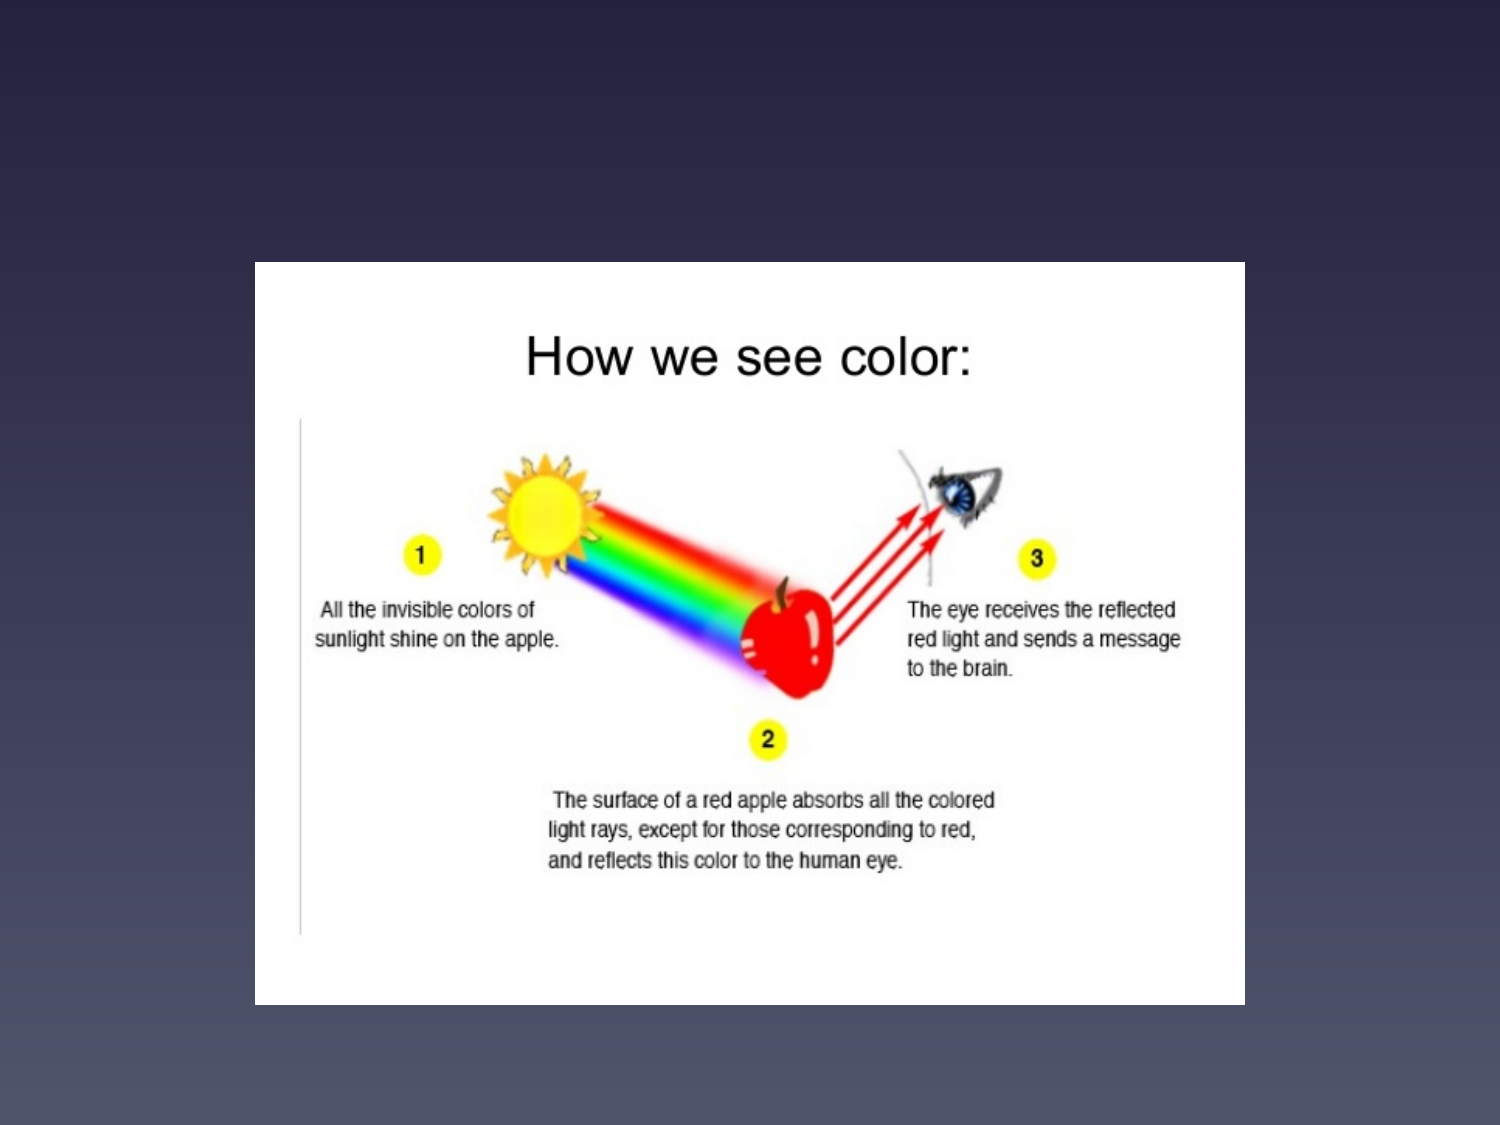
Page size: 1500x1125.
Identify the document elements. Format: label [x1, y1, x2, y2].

list [74, 262, 1426, 1006]
